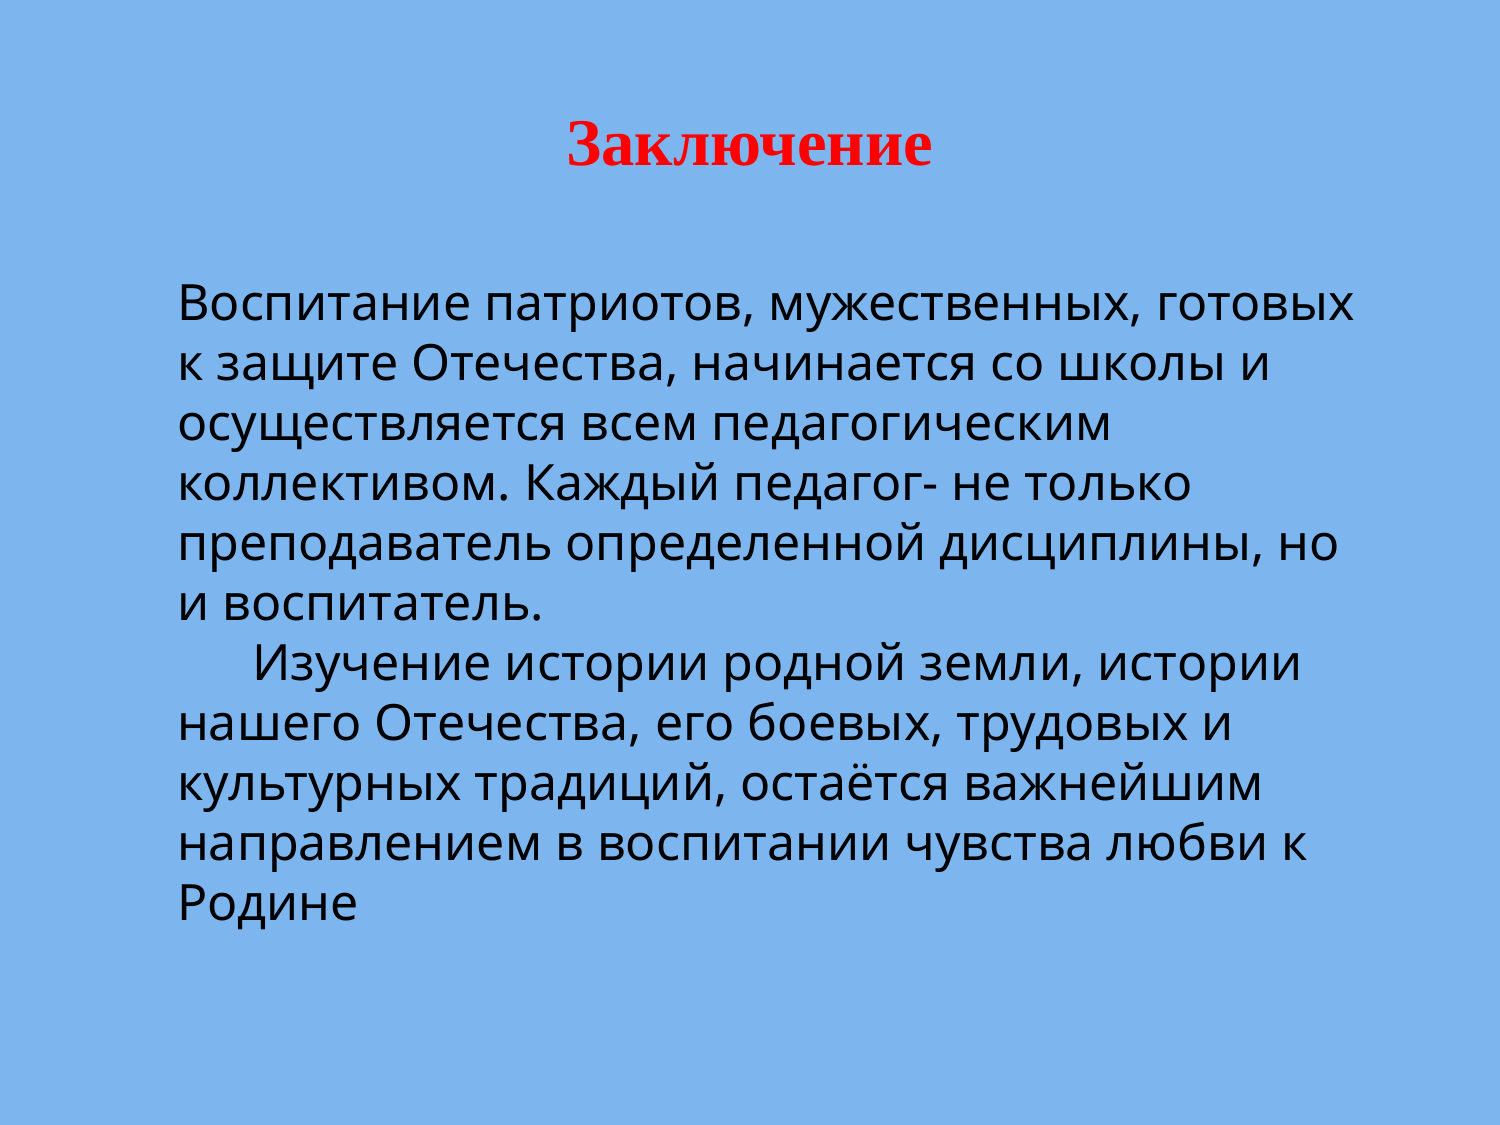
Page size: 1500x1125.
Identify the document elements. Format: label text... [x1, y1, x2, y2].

text_box Воспитание патриотов, мужественных, готовых к защите Отечества, начинается со школы и осуществляется всем педагогическим коллективом. Каждый педагог- не только преподаватель определенной дисциплины, но и воспитатель. Изучение истории родной земли, истории нашего Отечества, его боевых, трудовых и культурных традиций, остаётся важнейшим направлением в воспитании чувства любви к Родине [162, 262, 1388, 772]
title Заключение [74, 44, 1426, 233]
